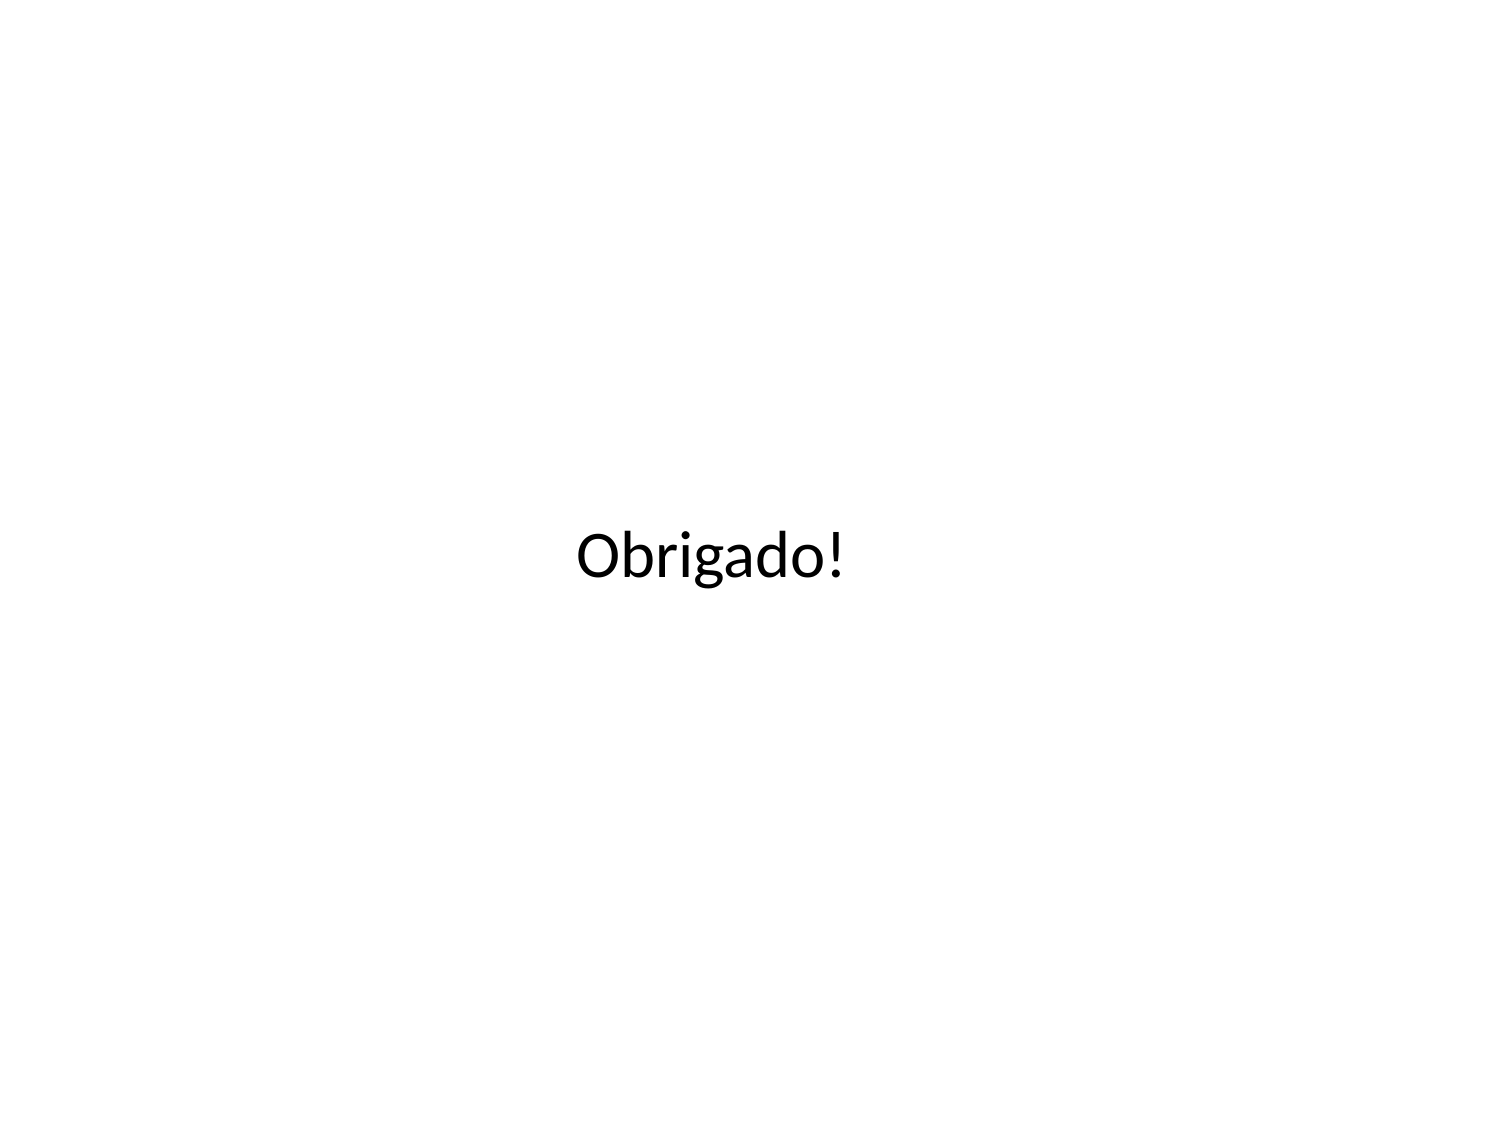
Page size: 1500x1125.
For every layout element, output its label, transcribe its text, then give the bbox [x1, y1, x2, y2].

list Obrigado! [561, 503, 1425, 1005]
